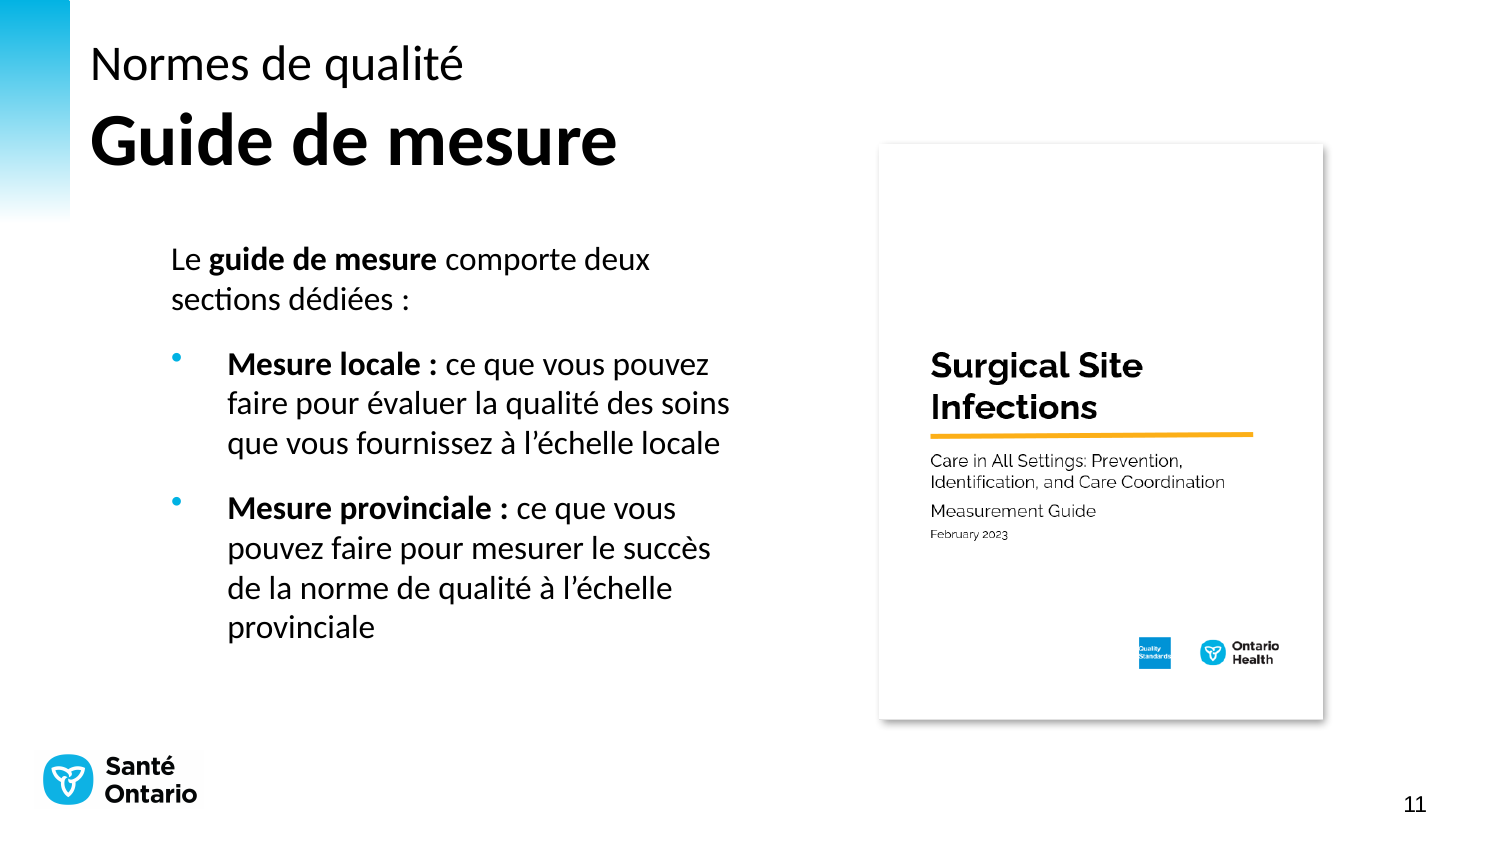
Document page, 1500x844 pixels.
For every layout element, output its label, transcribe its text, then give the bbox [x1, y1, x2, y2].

picture [879, 143, 1323, 721]
list Le guide de mesure comporte deux sections dédiées : Mesure locale : ce que vous pouvez faire pour évaluer la qualité des soins que vous fournissez à l’échelle locale Mesure provinciale : ce que vous pouvez faire pour mesurer le succès de la norme de qualité à l’échelle provinciale [153, 229, 768, 614]
title Normes de qualité Guide de mesure [75, 33, 1428, 178]
picture [34, 750, 204, 809]
